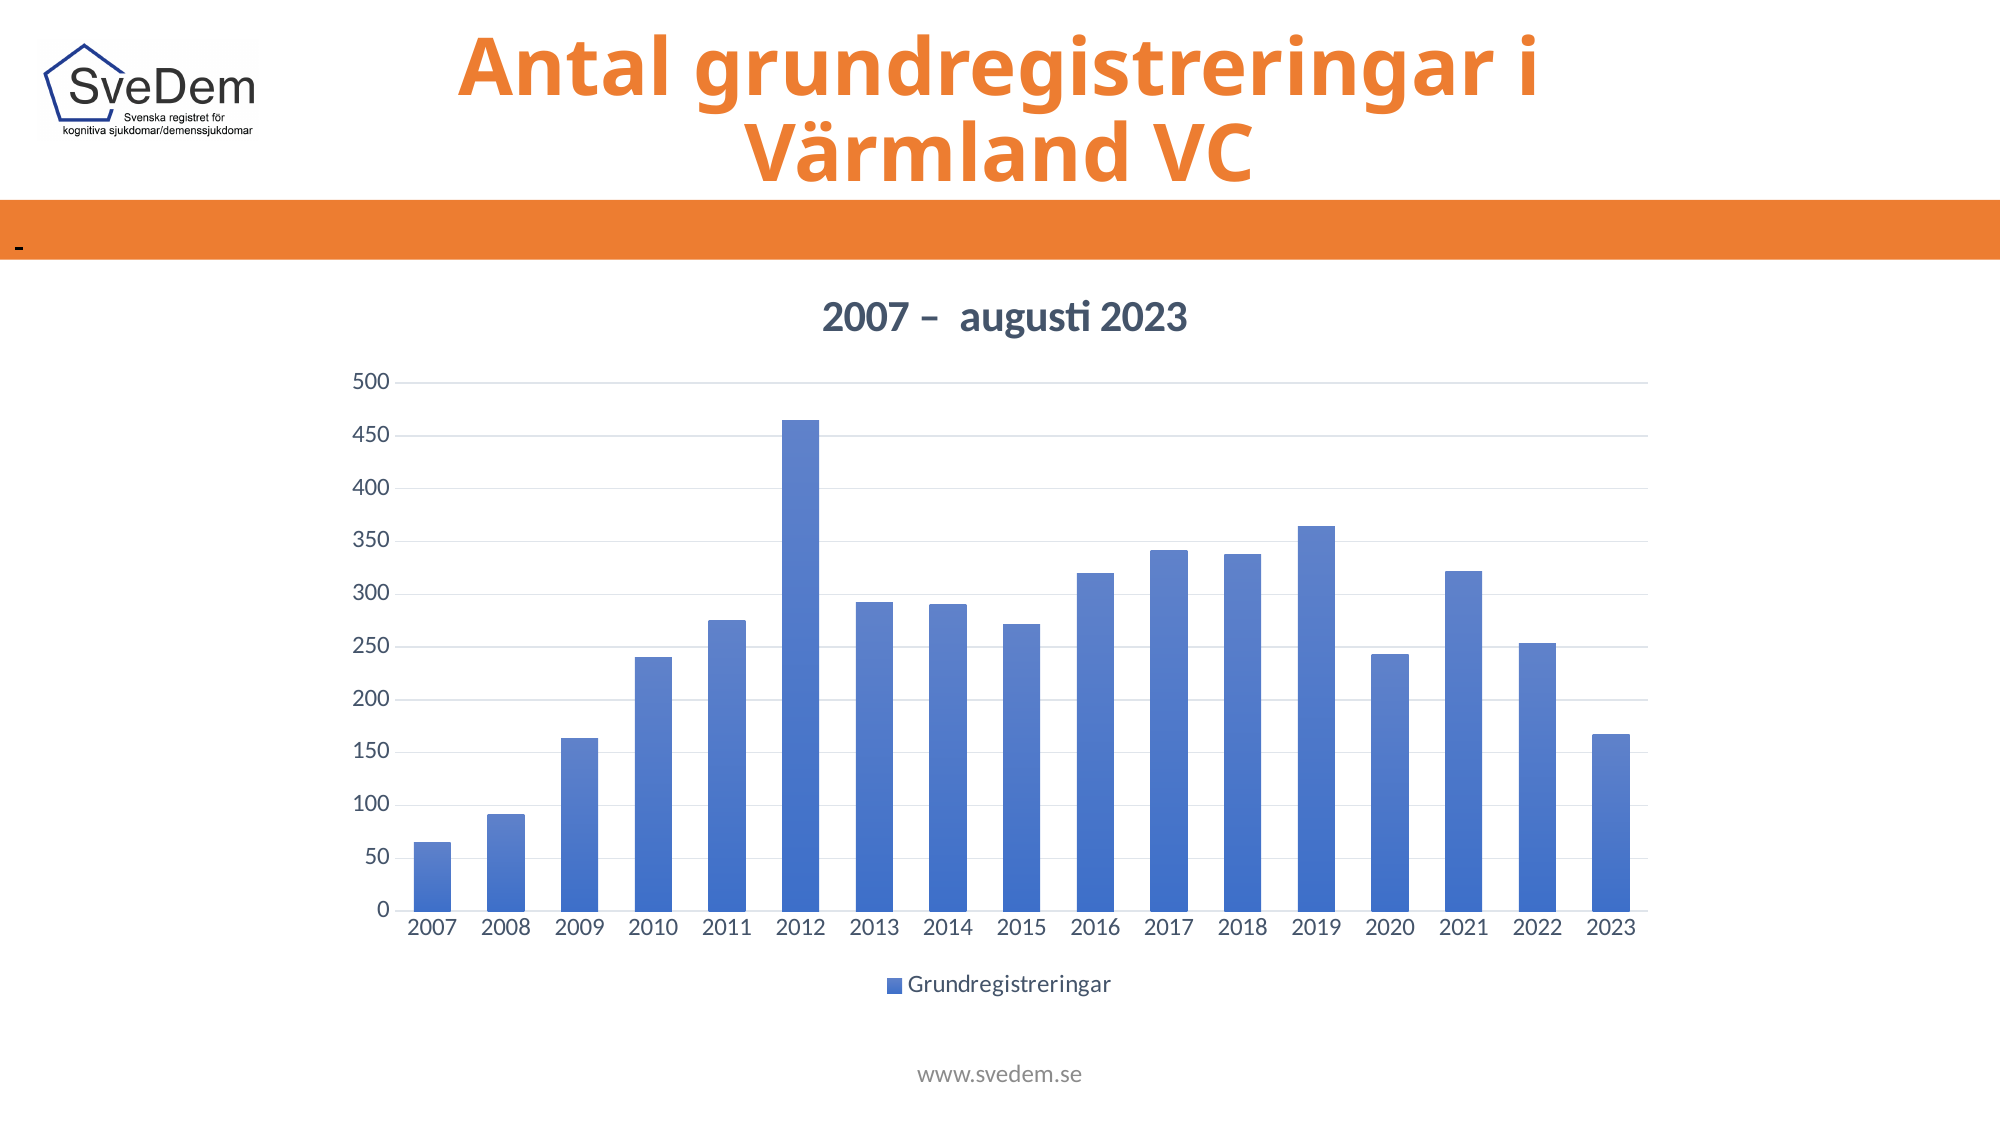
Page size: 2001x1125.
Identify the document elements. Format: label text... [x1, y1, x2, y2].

picture [37, 39, 259, 141]
title Antal grundregistreringar i Värmland VC [324, 19, 1675, 207]
footer www.svedem.se [662, 1042, 1338, 1103]
chart [324, 262, 1675, 1005]
